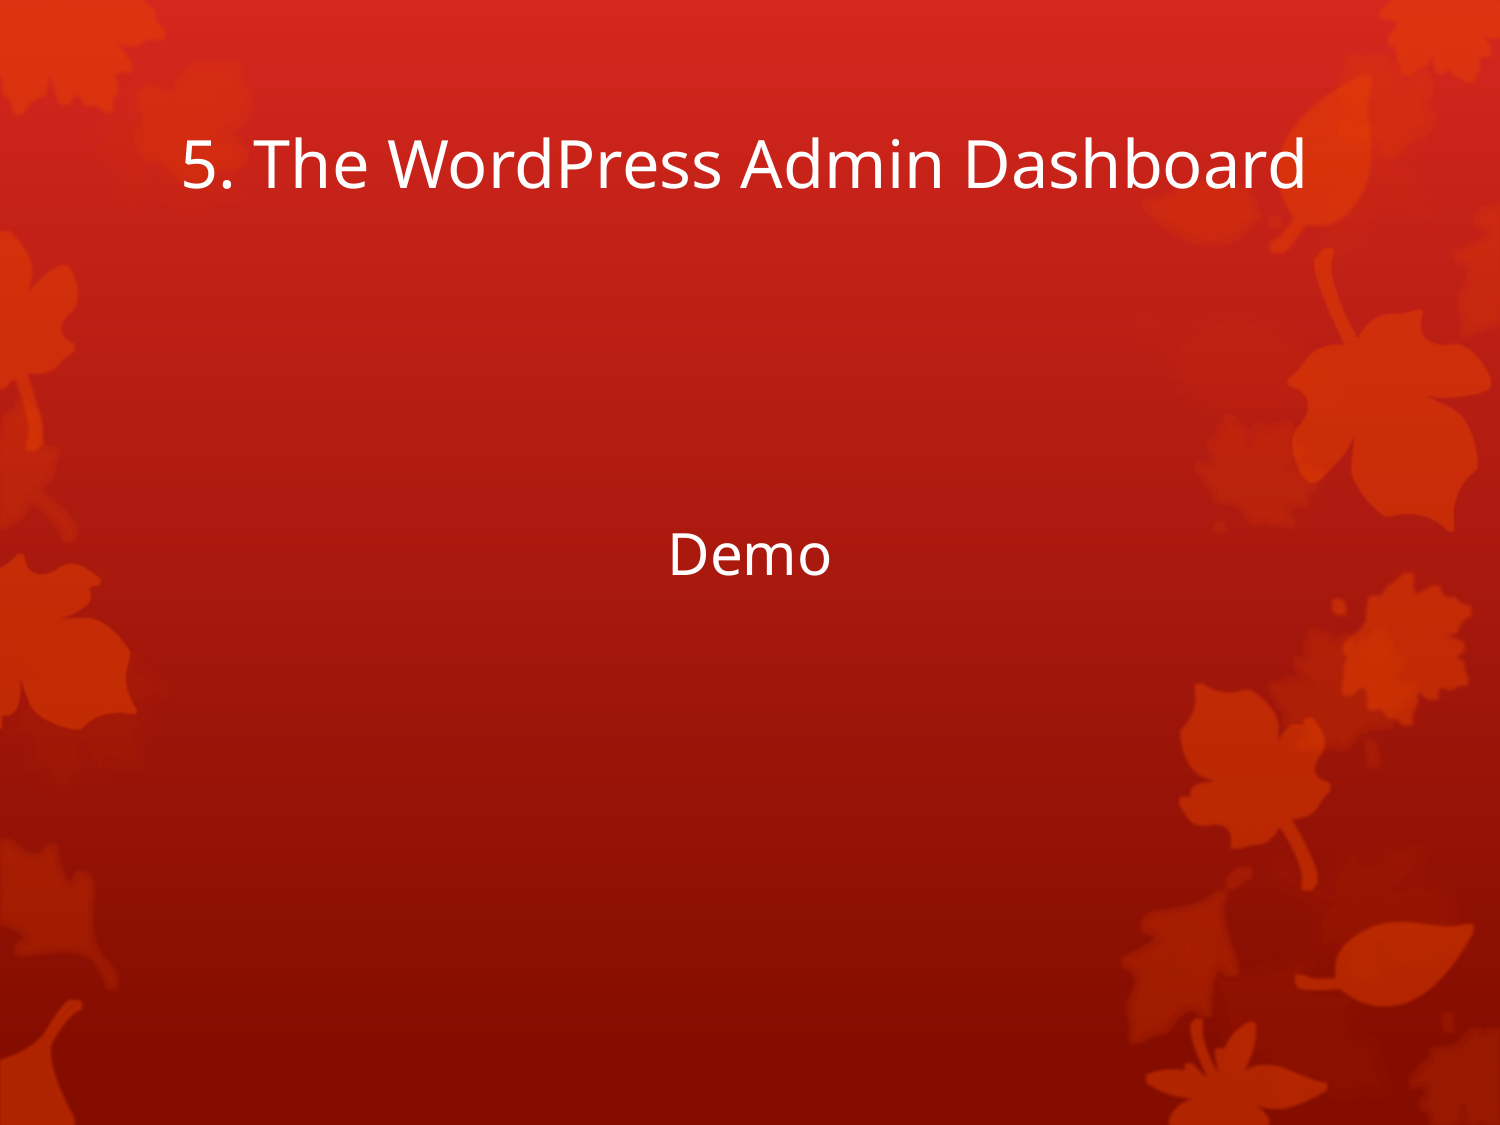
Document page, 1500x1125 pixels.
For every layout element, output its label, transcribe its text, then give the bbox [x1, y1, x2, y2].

title 5. The WordPress Admin Dashboard [165, 85, 1475, 238]
text_box Demo [374, 509, 1125, 595]
